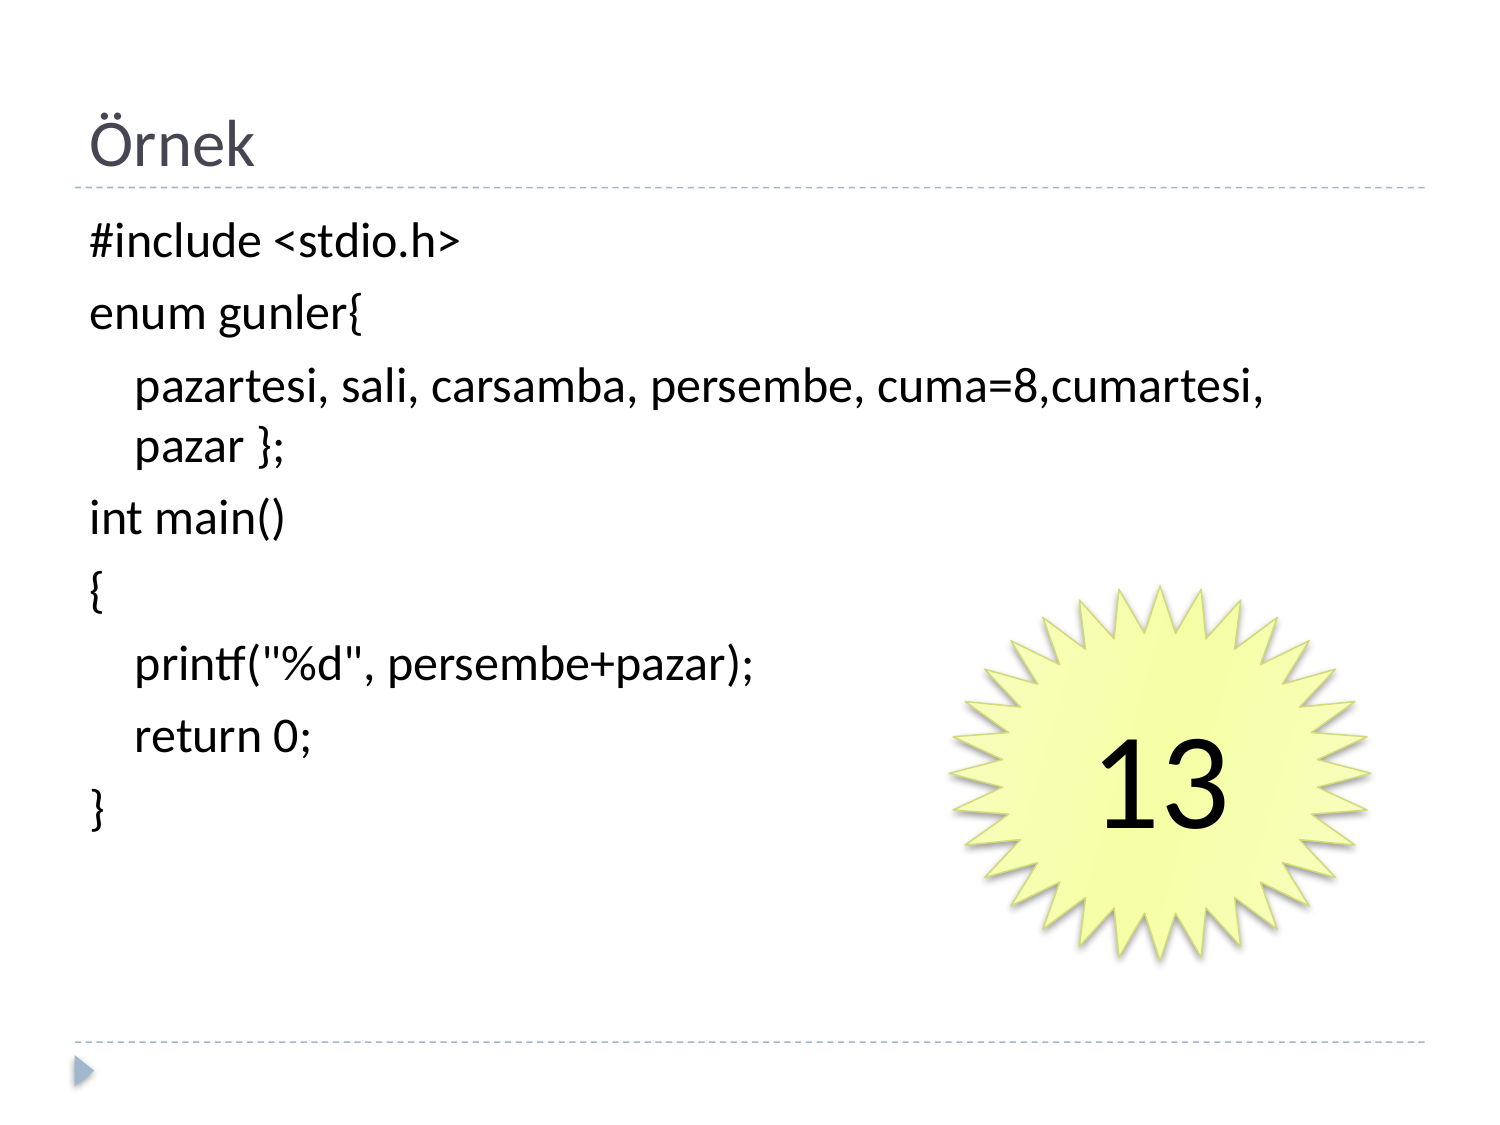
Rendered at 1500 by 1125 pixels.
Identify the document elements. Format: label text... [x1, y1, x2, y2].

text_box 13 [948, 585, 1372, 962]
list #include <stdio.h> enum gunler{ pazartesi, sali, carsamba, persembe, cuma=8,cumartesi, pazar }; int main() { printf("%d", persembe+pazar); return 0; } [75, 200, 1425, 815]
title Örnek [75, 24, 1425, 188]
